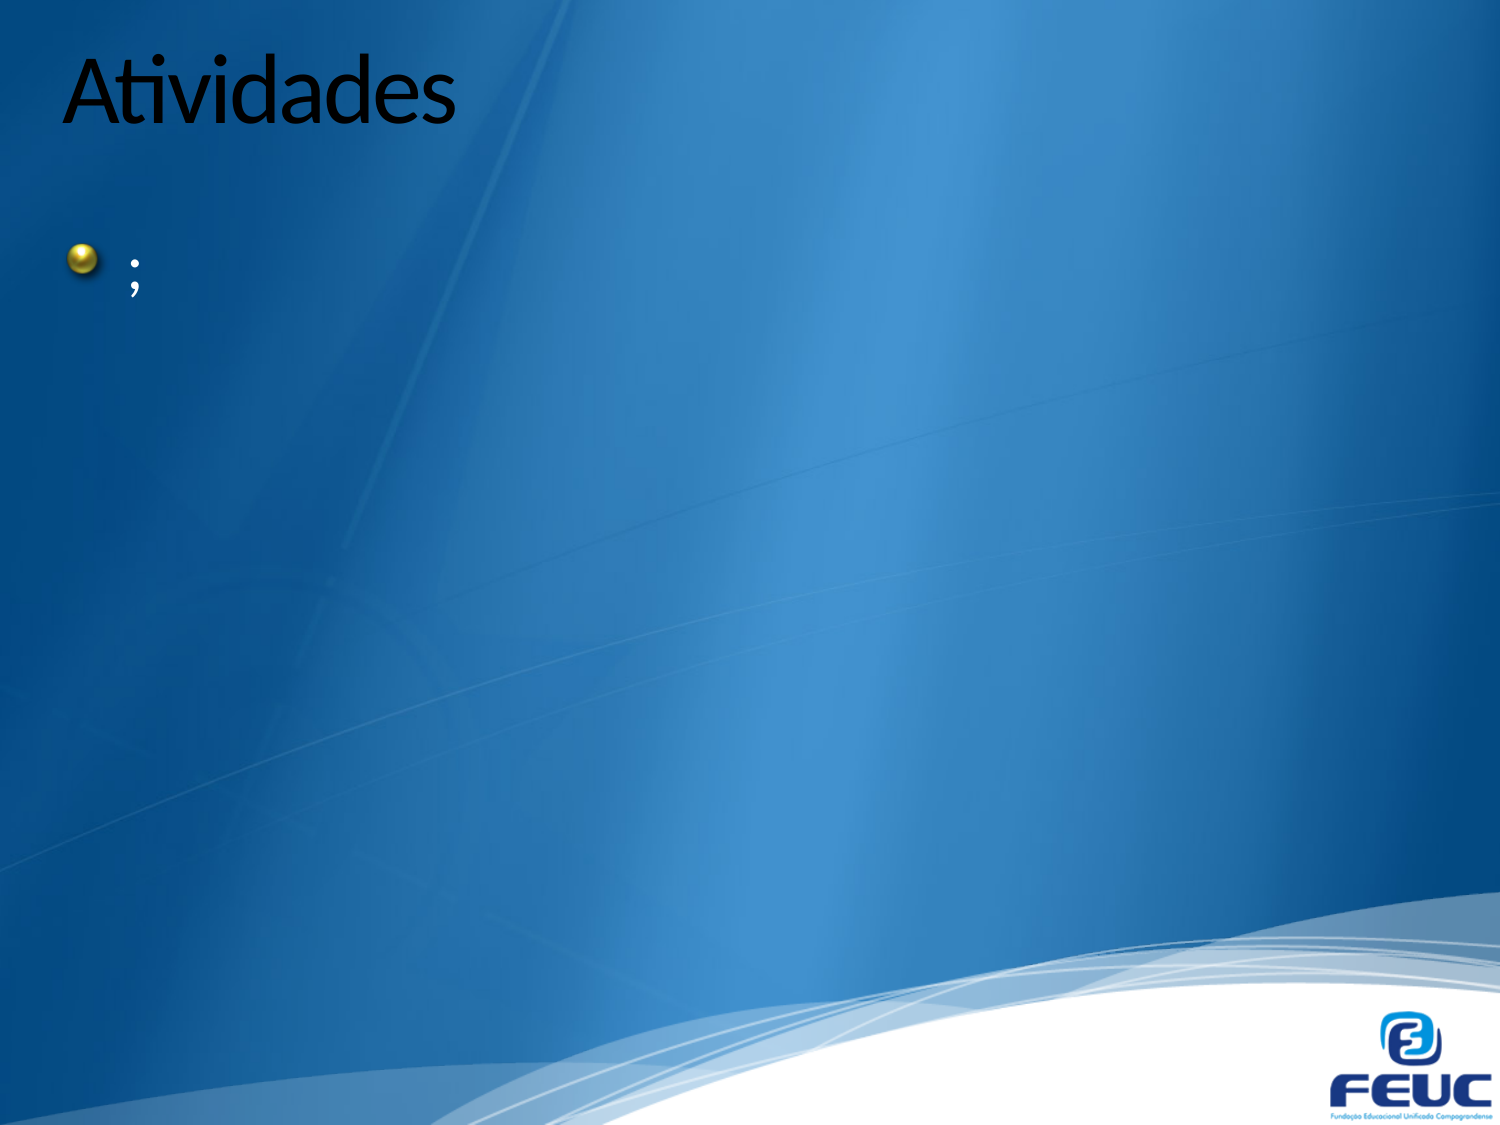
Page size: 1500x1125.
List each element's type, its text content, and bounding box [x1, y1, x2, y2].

picture [0, 0, 1500, 1125]
title Atividades [62, 37, 1438, 147]
list ; [62, 231, 1438, 305]
